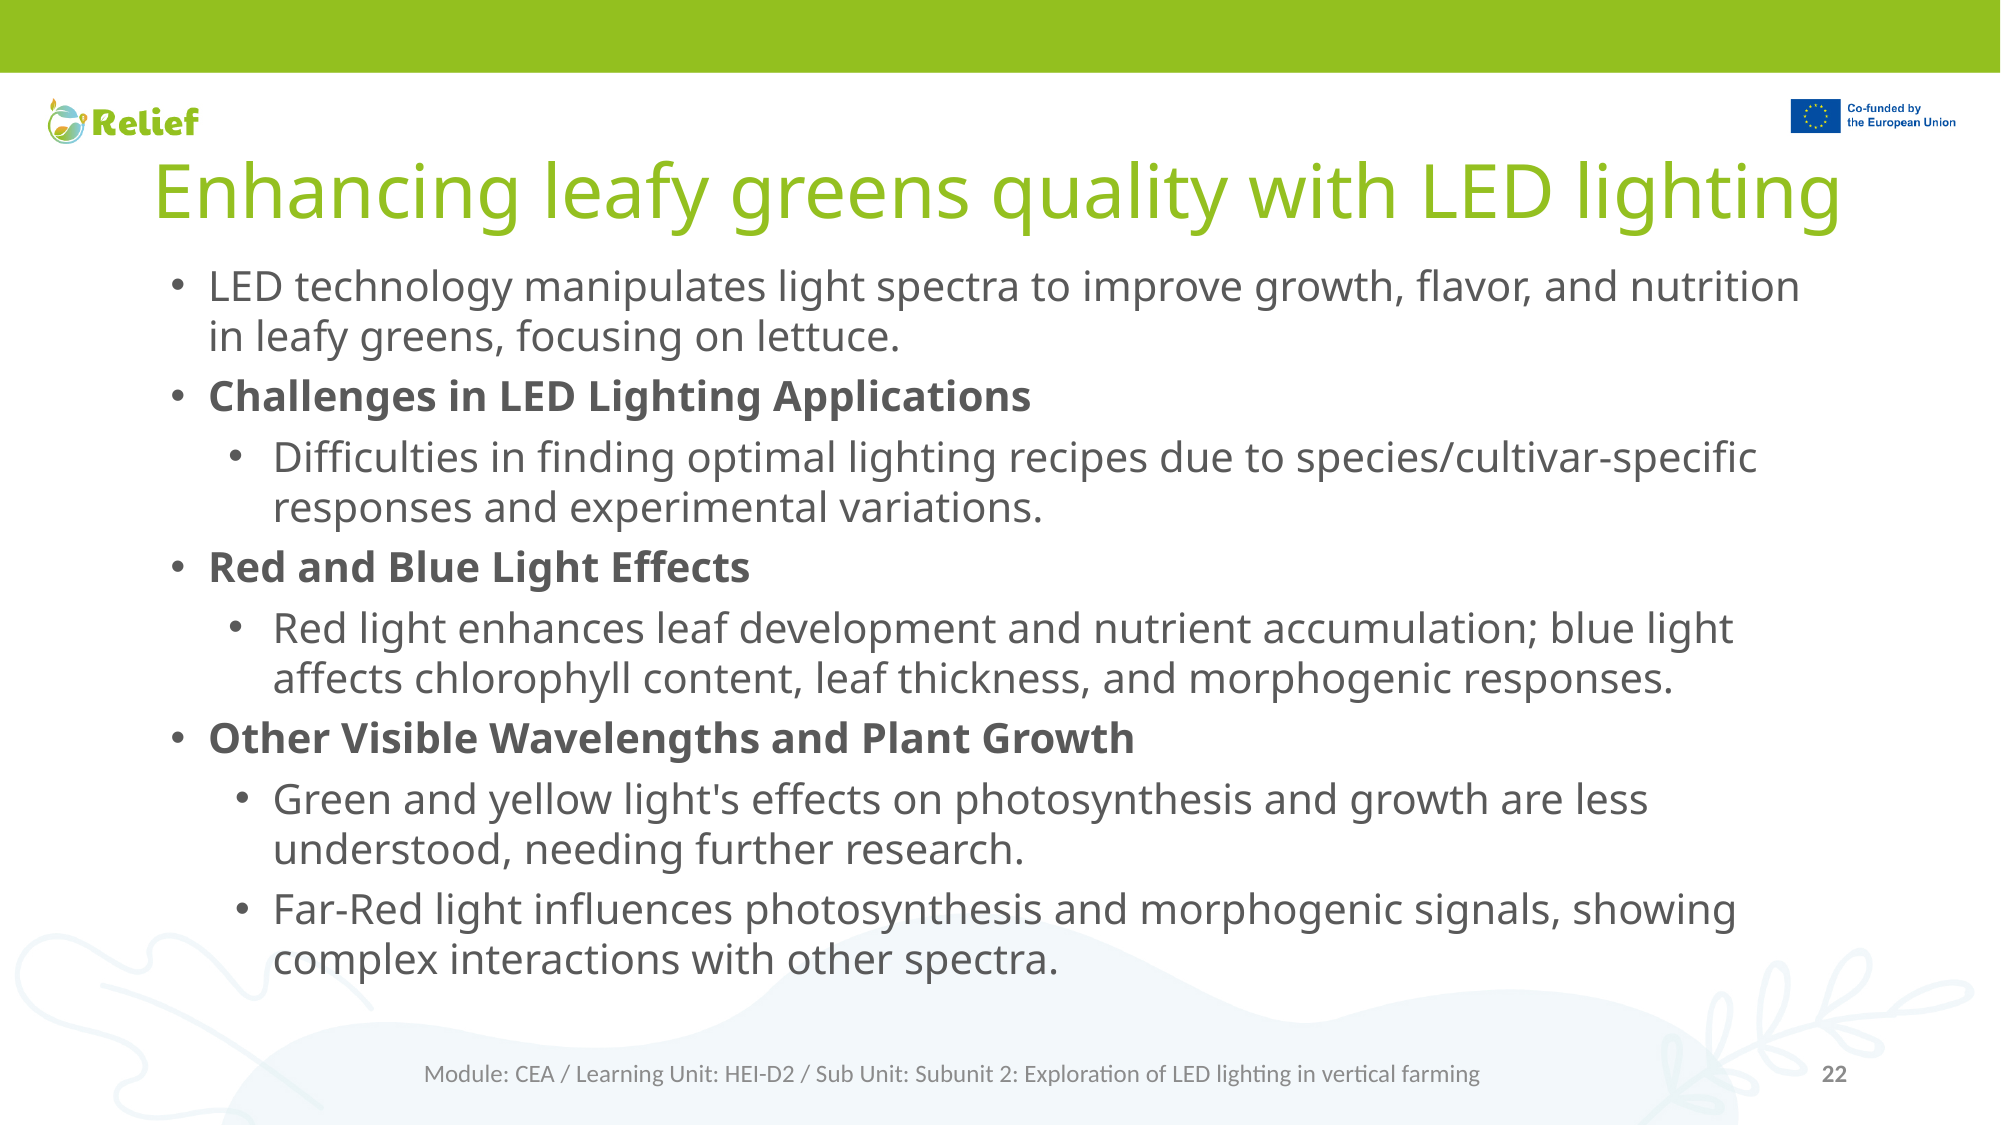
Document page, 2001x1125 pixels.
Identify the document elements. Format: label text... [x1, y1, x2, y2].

footer Module: CEA / Learning Unit: HEI-D2 / Sub Unit: Subunit 2: Exploration of LED lighting in vertical farming [137, 1023, 1775, 1122]
list LED technology manipulates light spectra to improve growth, flavor, and nutrition in leafy greens, focusing on lettuce. Challenges in LED Lighting Applications Difficulties in finding optimal lighting recipes due to species/cultivar-specific responses and experimental variations. Red and Blue Light Effects Red light enhances leaf development and nutrient accumulation; blue light affects chlorophyll content, leaf thickness, and morphogenic responses. Other Visible Wavelengths and Plant Growth Green and yellow light's effects on photosynthesis and growth are less understood, needing further research. Far-Red light influences photosynthesis and morphogenic signals, showing complex interactions with other spectra. [80, 251, 1822, 1076]
picture [0, 0, 2001, 1125]
title Enhancing leafy greens quality with LED lighting [137, 111, 1863, 278]
slide_number 22 [1787, 1042, 1863, 1103]
